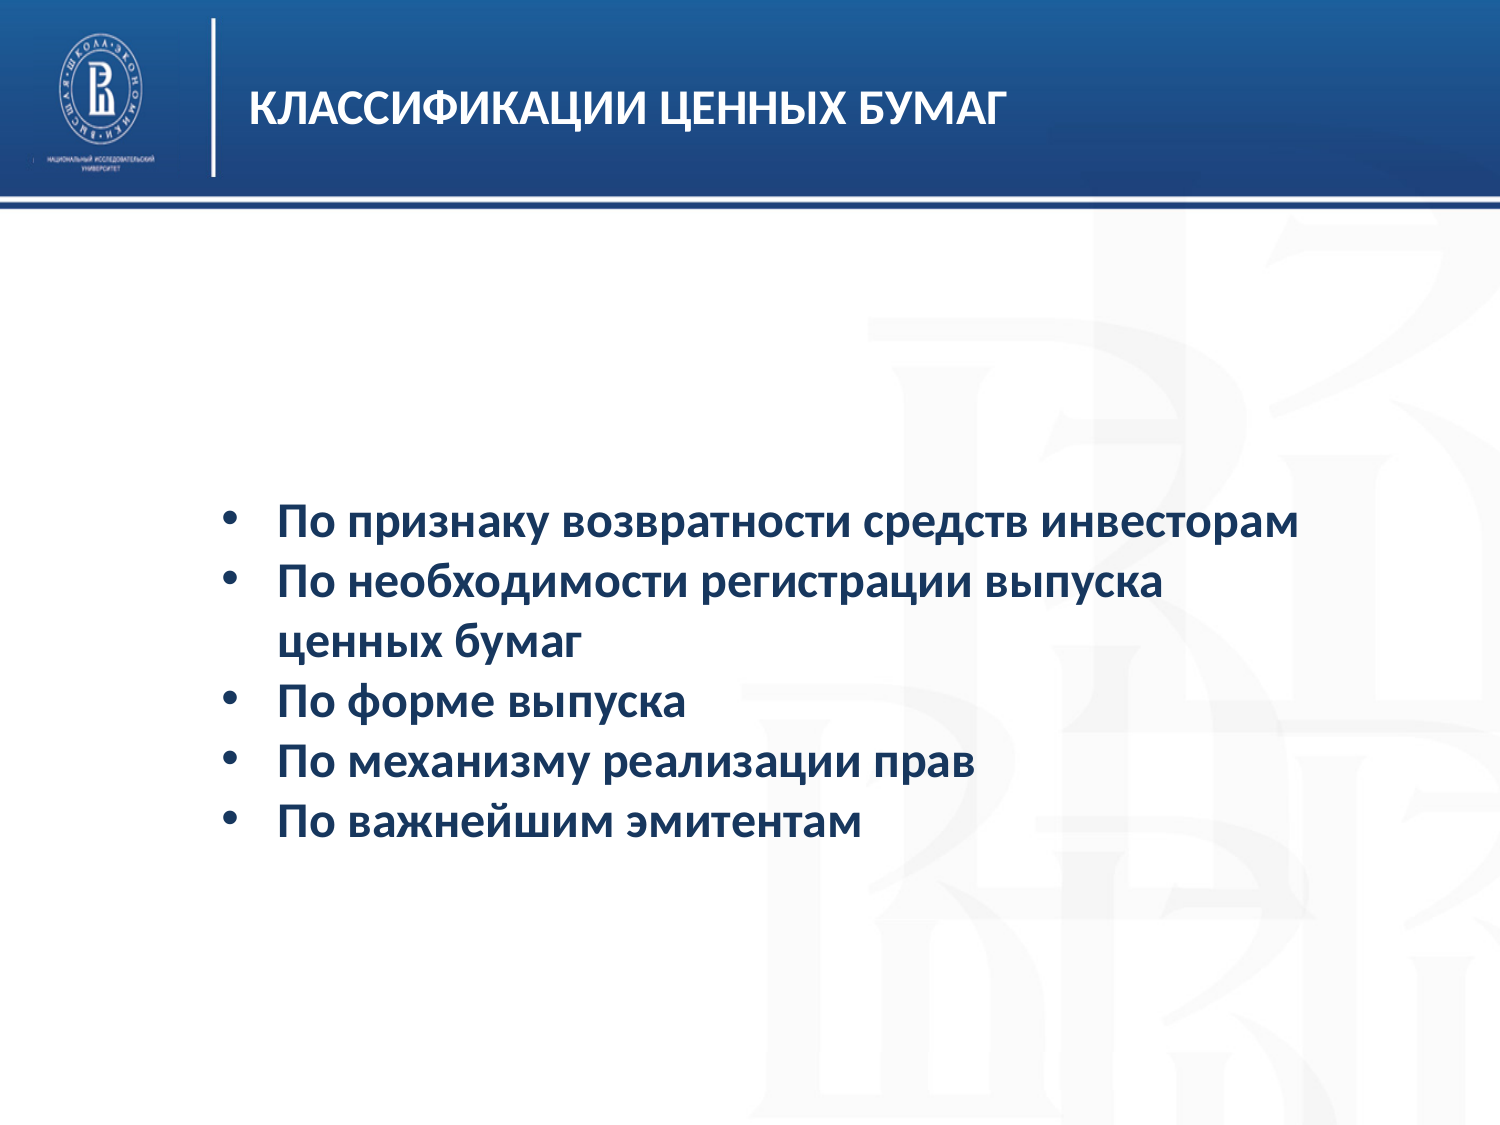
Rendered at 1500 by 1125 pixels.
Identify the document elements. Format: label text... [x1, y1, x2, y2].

text_box По признаку возвратности средств инвесторам По необходимости регистрации выпуска ценных бумаг По форме выпуска По механизму реализации прав По важнейшим эмитентам [206, 479, 1329, 915]
text_box КЛАССИФИКАЦИИ ЦЕННЫХ БУМАГ [234, 70, 1418, 139]
picture [0, 0, 1500, 1125]
